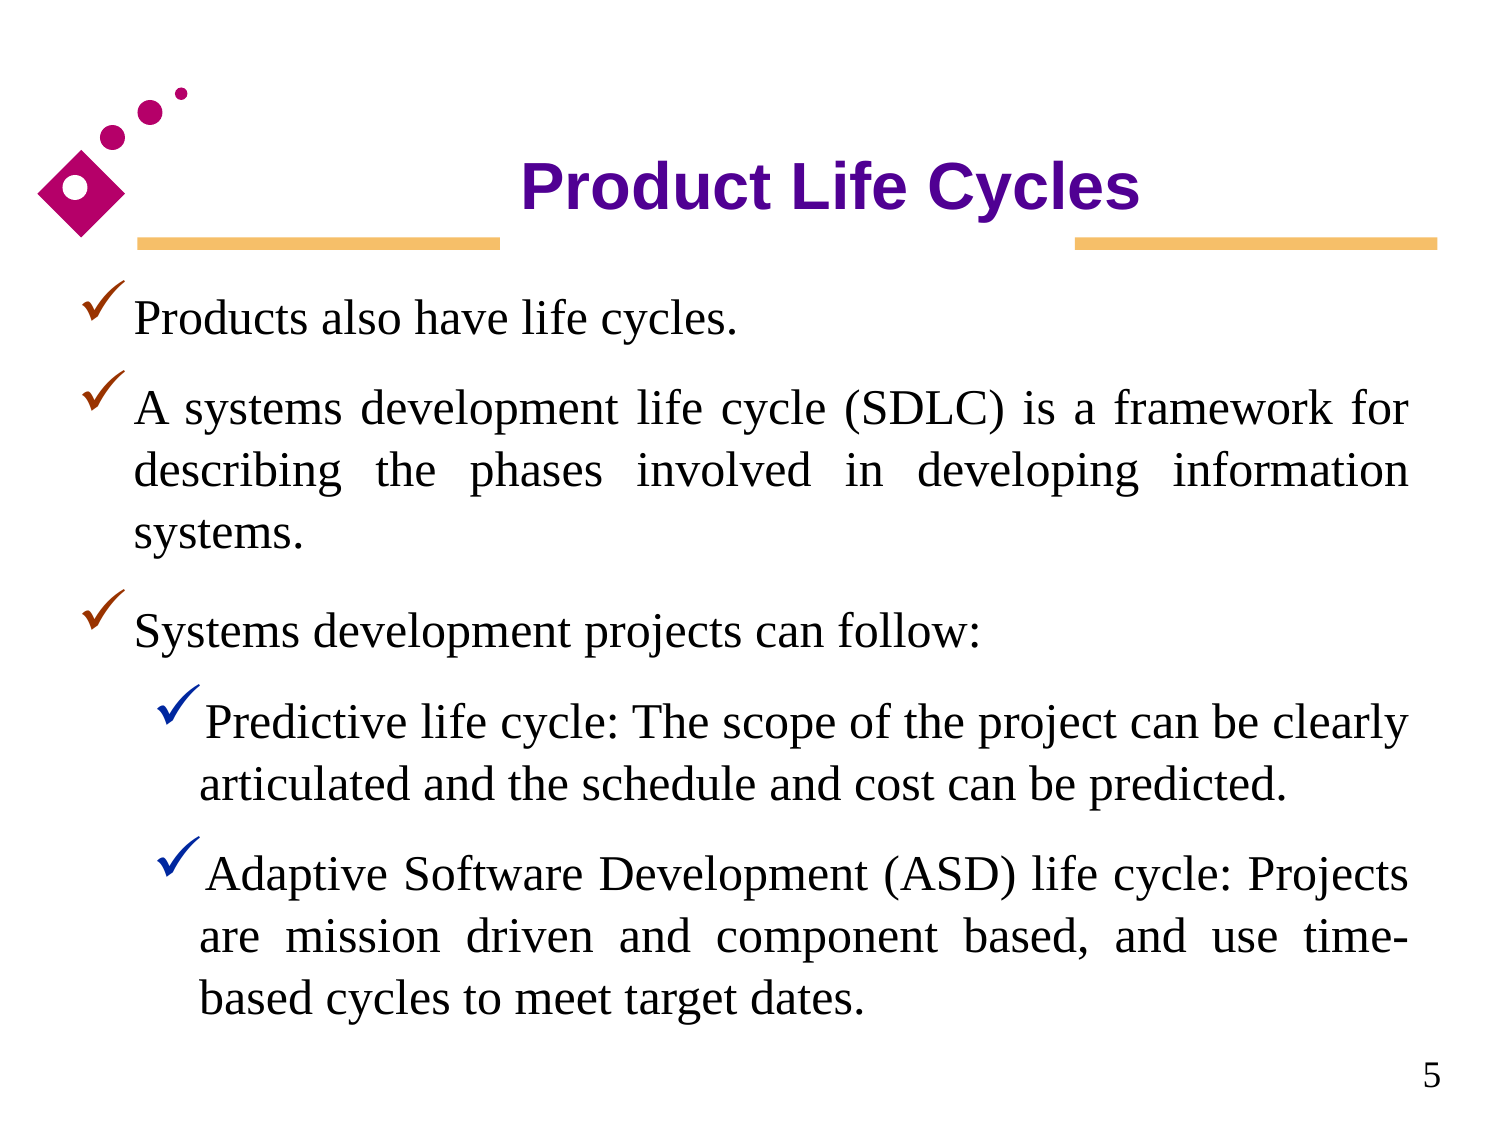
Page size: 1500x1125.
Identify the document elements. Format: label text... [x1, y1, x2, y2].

title Product Life Cycles [194, 118, 1469, 244]
list Products also have life cycles. A systems development life cycle (SDLC) is a framework for describing the phases involved in developing information systems. Systems development projects can follow: Predictive life cycle: The scope of the project can be clearly articulated and the schedule and cost can be predicted. Adaptive Software Development (ASD) life cycle: Projects are mission driven and component based, and use time-based cycles to meet target dates. [62, 274, 1426, 1026]
slide_number 5 [1407, 1042, 1500, 1103]
